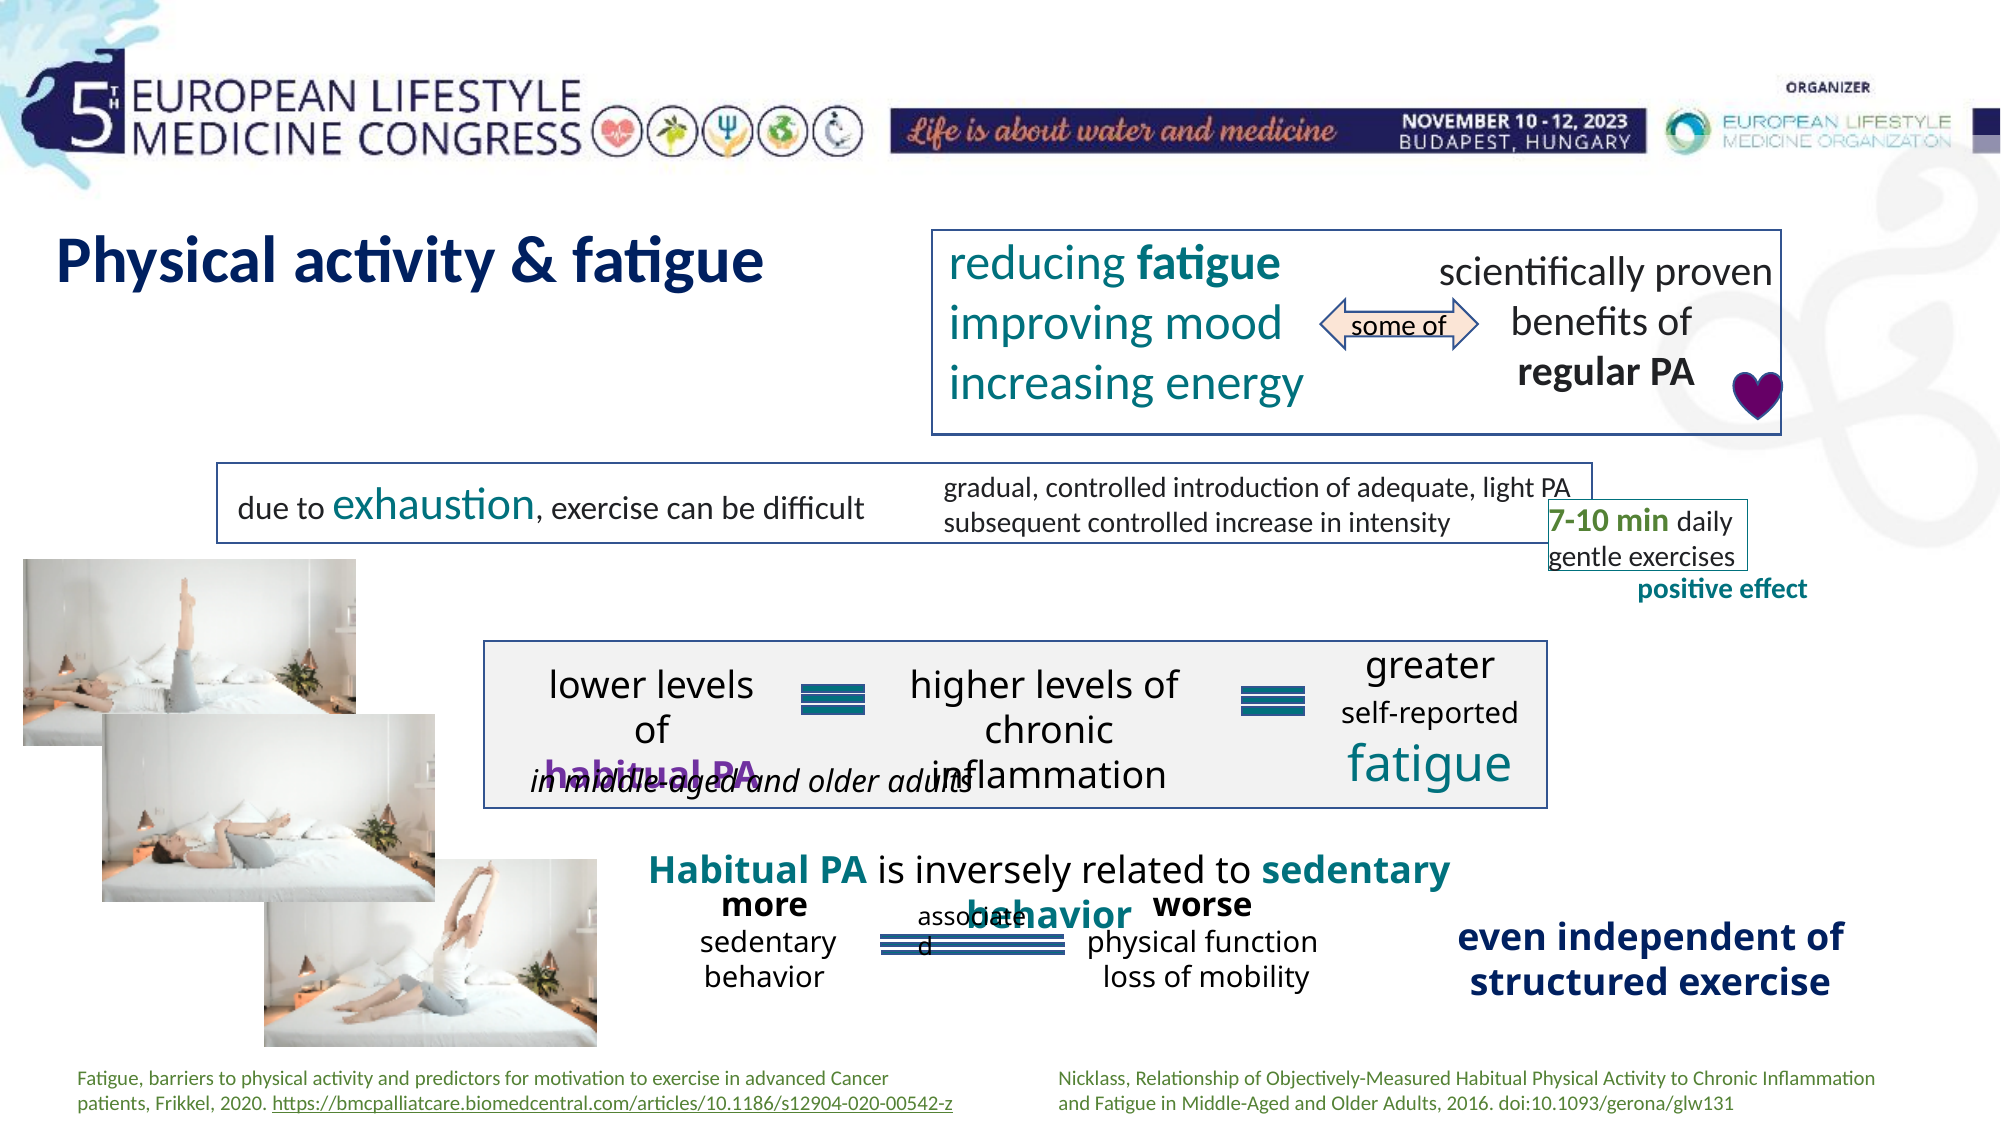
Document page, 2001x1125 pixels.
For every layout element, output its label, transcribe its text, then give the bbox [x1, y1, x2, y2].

text_box [1241, 686, 1305, 694]
text_box [881, 950, 903, 955]
text_box Habitual PA is inversely related to sedentary behavior [603, 838, 1495, 1078]
text_box [880, 942, 903, 947]
text_box greater self-reported fatigue [1322, 634, 1539, 799]
text_box higher levels of chronic inflammation [859, 653, 1239, 804]
text_box [931, 229, 1650, 436]
text_box Physical activity & fatigue [42, 208, 1043, 303]
text_box Nicklass, Relationship of Objectively-Measured Habitual Physical Activity to Chronic Inflammation and Fatigue in Middle-Aged and Older Adults, 2016. doi:10.1093/gerona/glw131 [1043, 1057, 1900, 1123]
text_box even independent of structured exercise [1413, 905, 1889, 1011]
text_box lower levels of habitual PA [518, 653, 785, 753]
text_box [880, 934, 903, 939]
text_box [1054, 950, 1065, 955]
picture [0, 0, 2001, 1125]
text_box worse physical function loss of mobility [1043, 875, 1370, 1001]
text_box [1054, 942, 1065, 947]
text_box some of [1318, 296, 1480, 352]
text_box more sedentary behavior [638, 875, 898, 1001]
text_box [483, 640, 1548, 809]
text_box gradual, controlled introduction of adequate, light PA subsequent controlled increase in intensity [943, 470, 1609, 536]
text_box [801, 684, 865, 693]
text_box due to exhaustion, exercise can be difficult [237, 475, 888, 527]
text_box [1241, 706, 1305, 716]
text_box in middle-aged and older adults [515, 753, 1034, 807]
text_box [1241, 696, 1305, 704]
text_box [216, 462, 1593, 544]
text_box Fatigue, barriers to physical activity and predictors for motivation to exercise in advanced Cancer patients, Frikkel, 2020. https://bmcpalliatcare.biomedcentral.com/articles/10.1186/s12904-020-00542-z [62, 1057, 980, 1123]
text_box 7-10 min daily gentle exercises [1548, 499, 1748, 571]
text_box associated [903, 893, 1054, 968]
text_box [1054, 934, 1064, 939]
text_box [801, 705, 865, 715]
text_box [801, 694, 865, 703]
text_box positive effect [1605, 571, 1847, 603]
